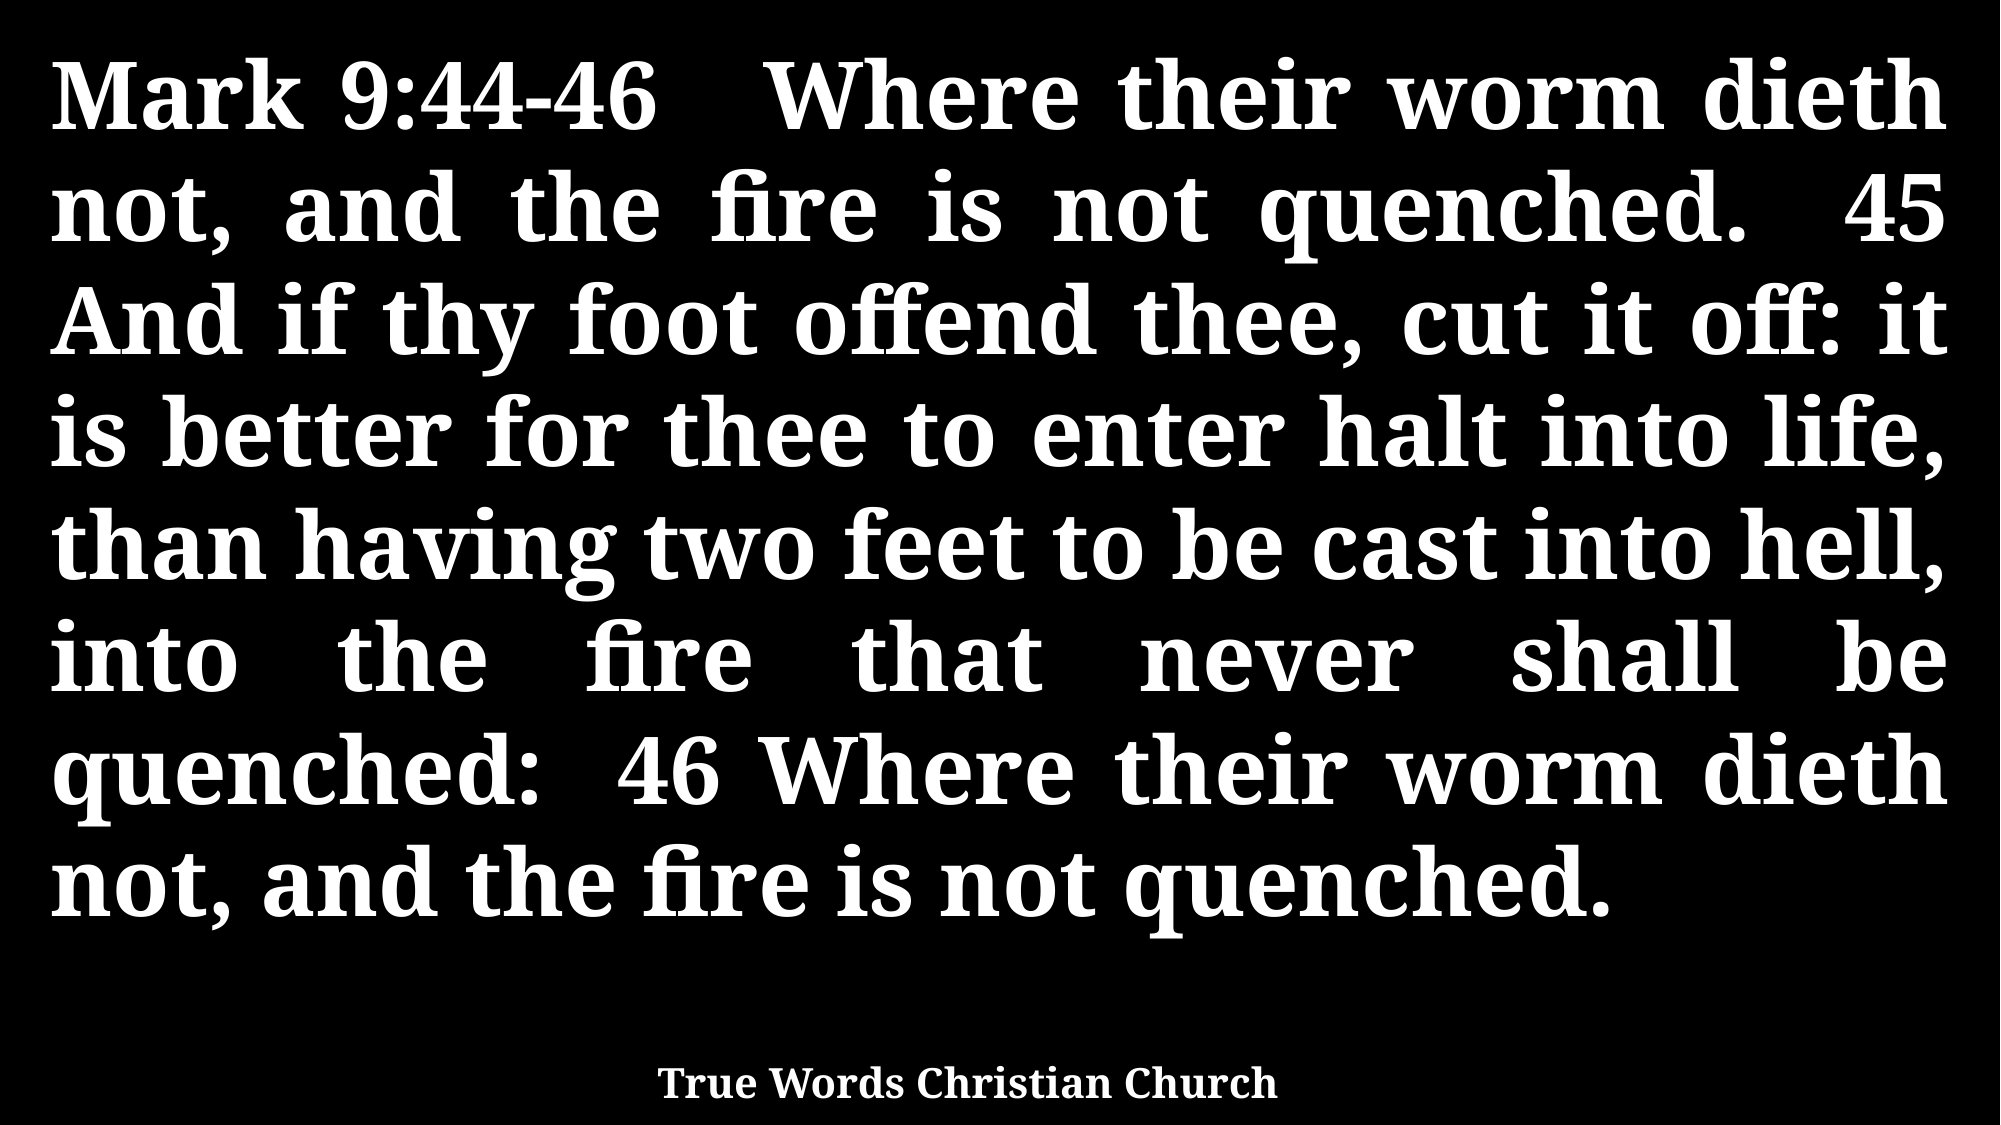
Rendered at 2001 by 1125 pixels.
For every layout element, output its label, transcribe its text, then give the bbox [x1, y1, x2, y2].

text_box Mark 9:44-46 Where their worm dieth not, and the fire is not quenched. 45 And if thy foot offend thee, cut it off: it is better for thee to enter halt into life, than having two feet to be cast into hell, into the fire that never shall be quenched: 46 Where their worm dieth not, and the fire is not quenched. [35, 28, 1965, 943]
text_box True Words Christian Church [642, 1049, 1294, 1114]
